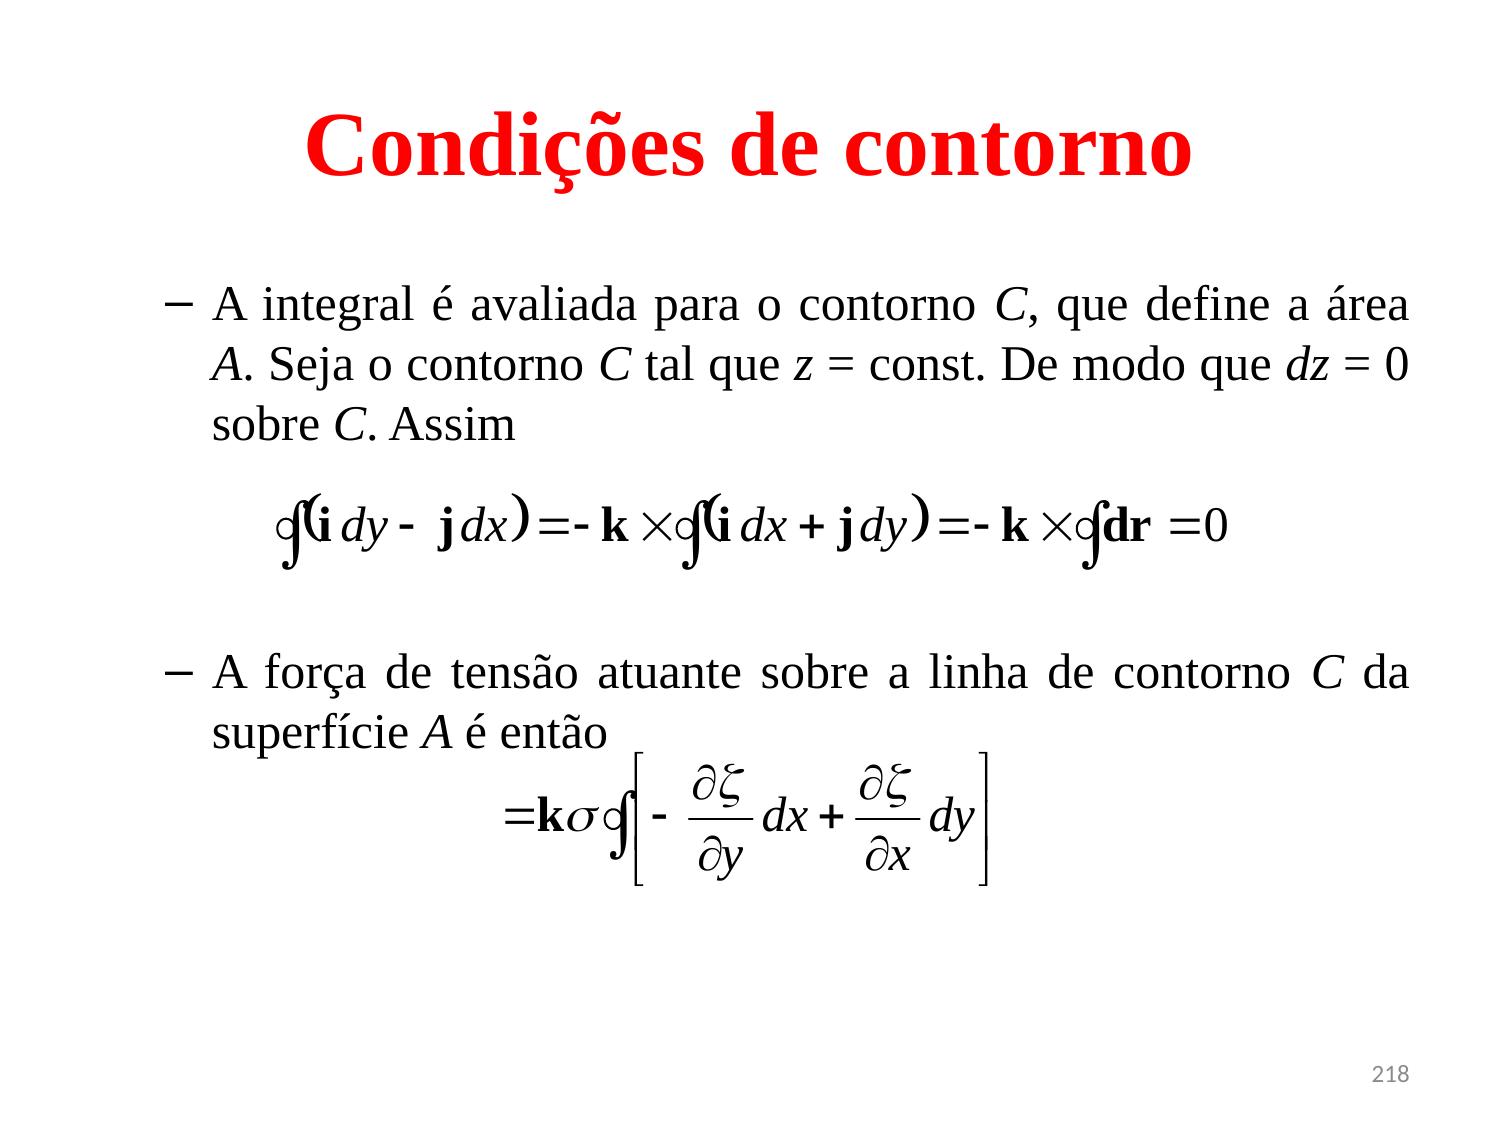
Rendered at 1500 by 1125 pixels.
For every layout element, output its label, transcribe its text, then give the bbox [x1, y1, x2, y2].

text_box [492, 740, 1009, 899]
title Condições de contorno [75, 45, 1425, 233]
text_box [266, 482, 1236, 575]
slide_number 218 [1074, 1042, 1425, 1103]
list A integral é avaliada para o contorno C, que define a área A. Seja o contorno C tal que z = const. De modo que dz = 0 sobre C. Assim A força de tensão atuante sobre a linha de contorno C da superfície A é então [75, 262, 1425, 1005]
